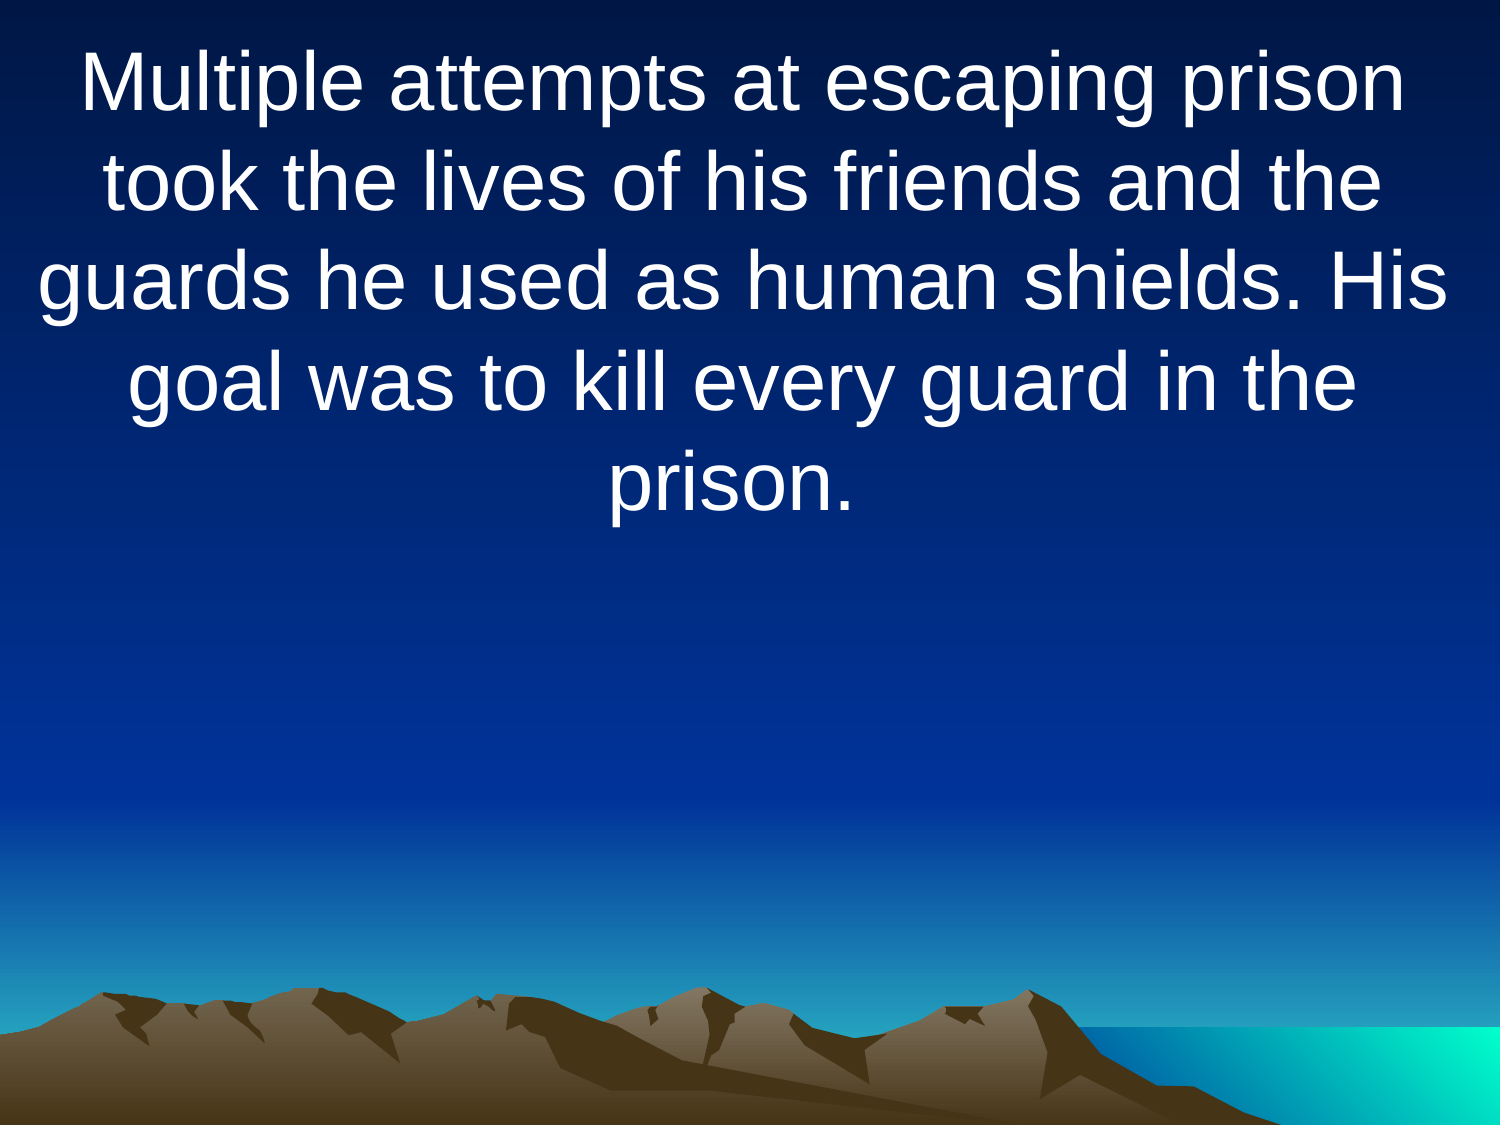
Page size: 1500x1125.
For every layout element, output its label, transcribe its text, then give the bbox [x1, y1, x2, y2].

text_box Multiple attempts at escaping prison took the lives of his friends and the guards he used as human shields. His goal was to kill every guard in the prison. [12, 19, 1475, 634]
